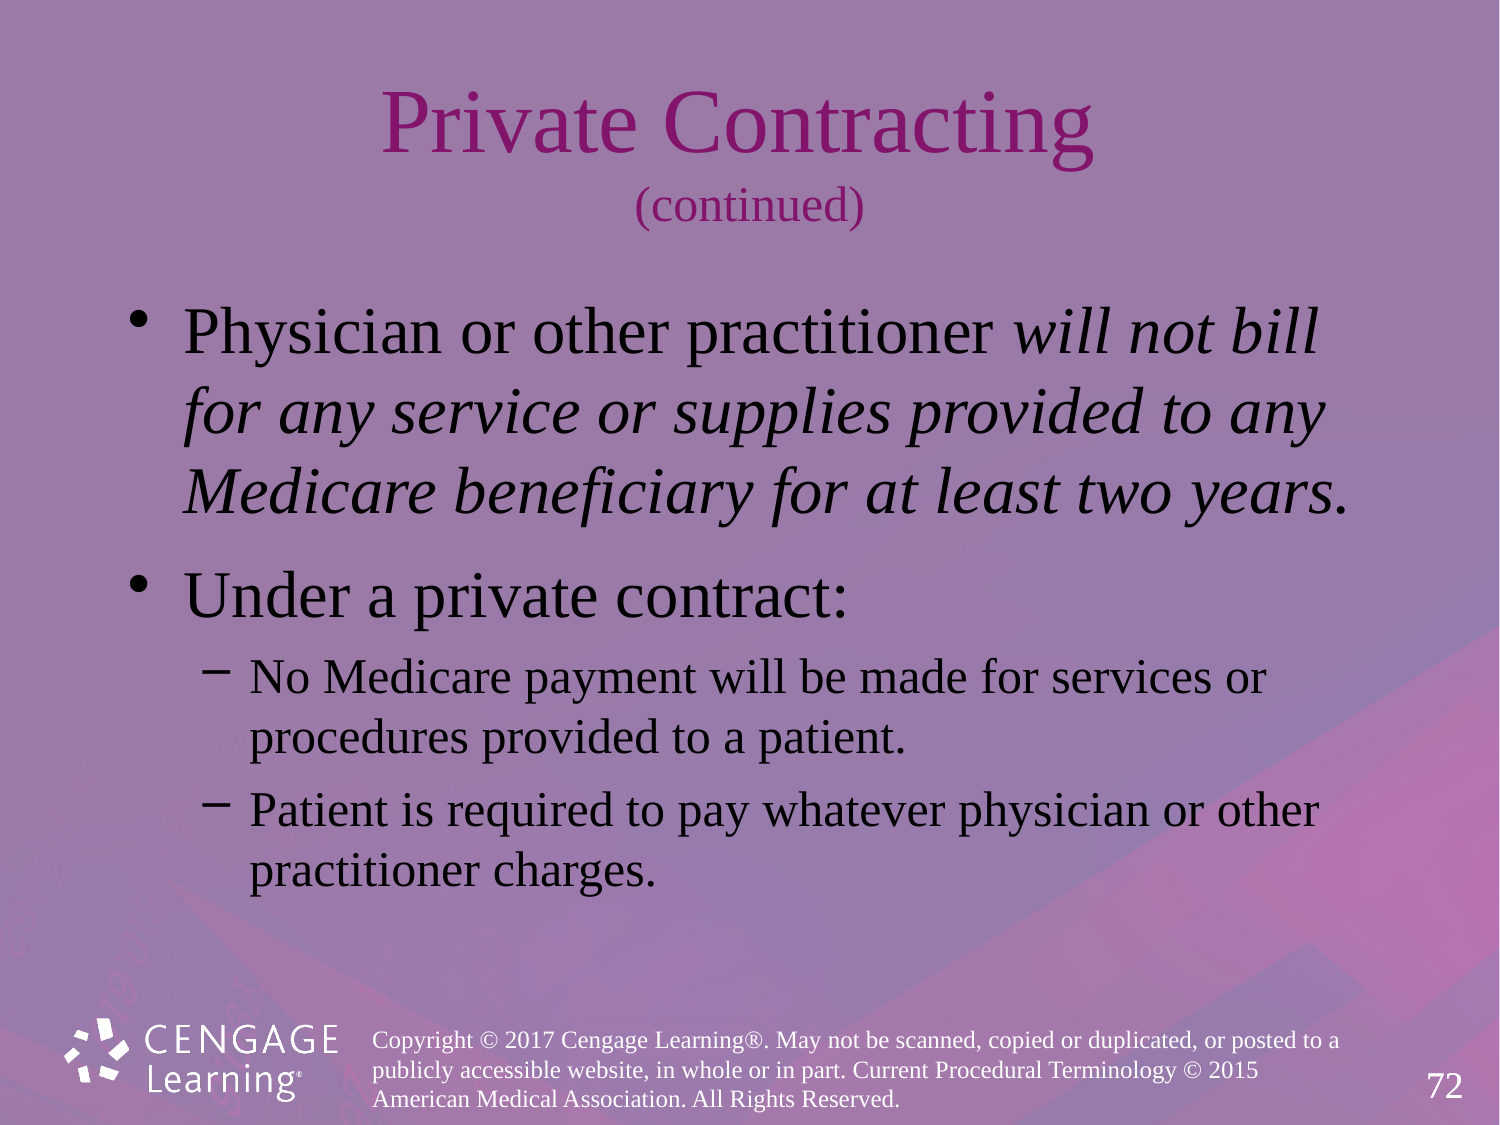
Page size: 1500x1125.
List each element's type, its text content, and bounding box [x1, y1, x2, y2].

list Physician or other practitioner will not bill for any service or supplies provided to any Medicare beneficiary for at least two years. Under a private contract: No Medicare payment will be made for services or procedures provided to a patient. Patient is required to pay whatever physician or other practitioner charges. [112, 278, 1388, 988]
picture [0, 0, 1500, 1125]
title Private Contracting (continued) [112, 60, 1388, 278]
